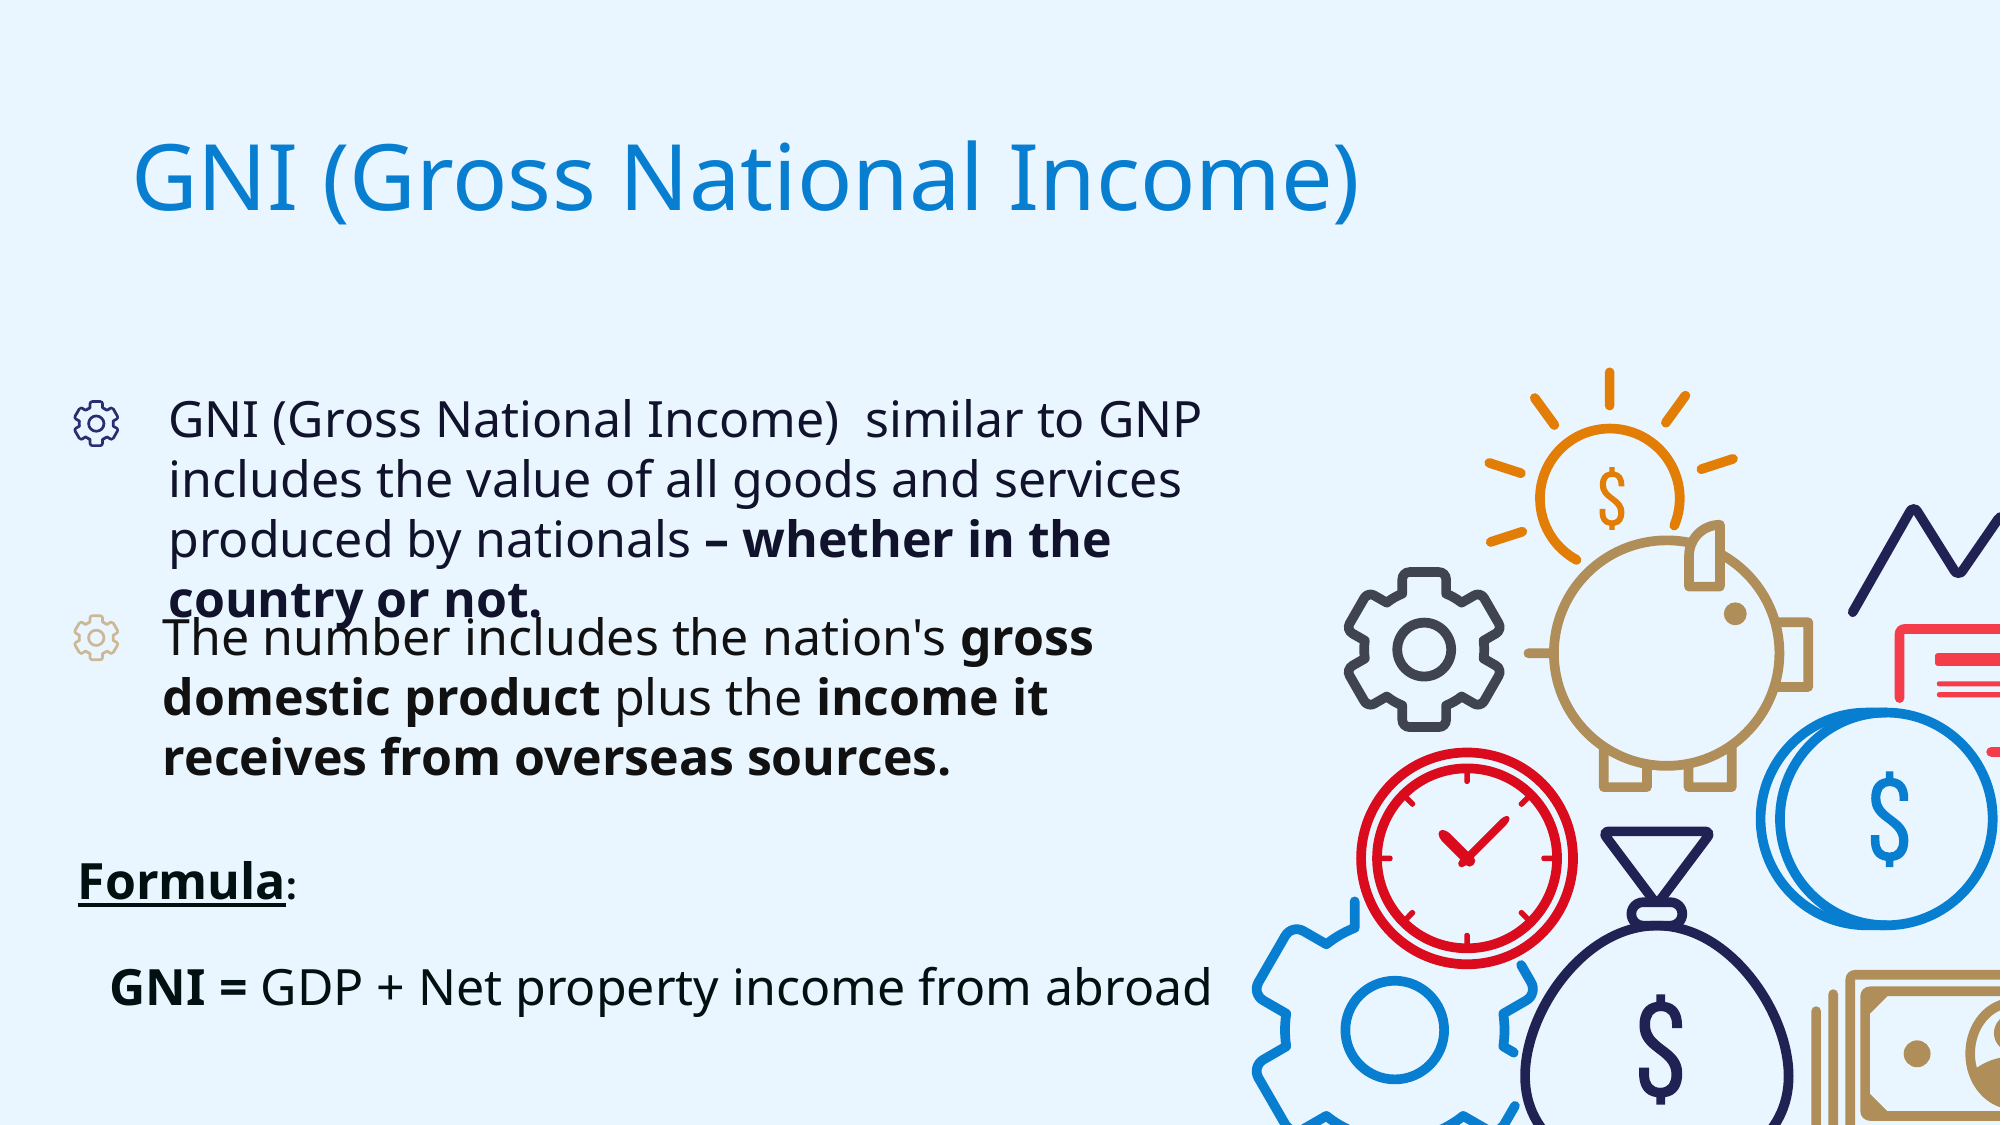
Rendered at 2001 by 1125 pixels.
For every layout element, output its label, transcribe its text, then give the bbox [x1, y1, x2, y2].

text_box Formula: [62, 841, 312, 917]
text_box GNI (Gross National Income) similar to GNP includes the value of all goods and services produced by nationals – whether in the country or not. [153, 380, 1251, 635]
text_box [73, 400, 119, 447]
text_box The number includes the nation's gross domestic product plus the income it receives from overseas sources. [148, 598, 1149, 793]
text_box GNI = GDP + Net property income from abroad [94, 948, 1229, 1024]
text_box [73, 614, 119, 662]
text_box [1251, 367, 2000, 1125]
text_box GNI (Gross National Income) [116, 111, 1400, 236]
